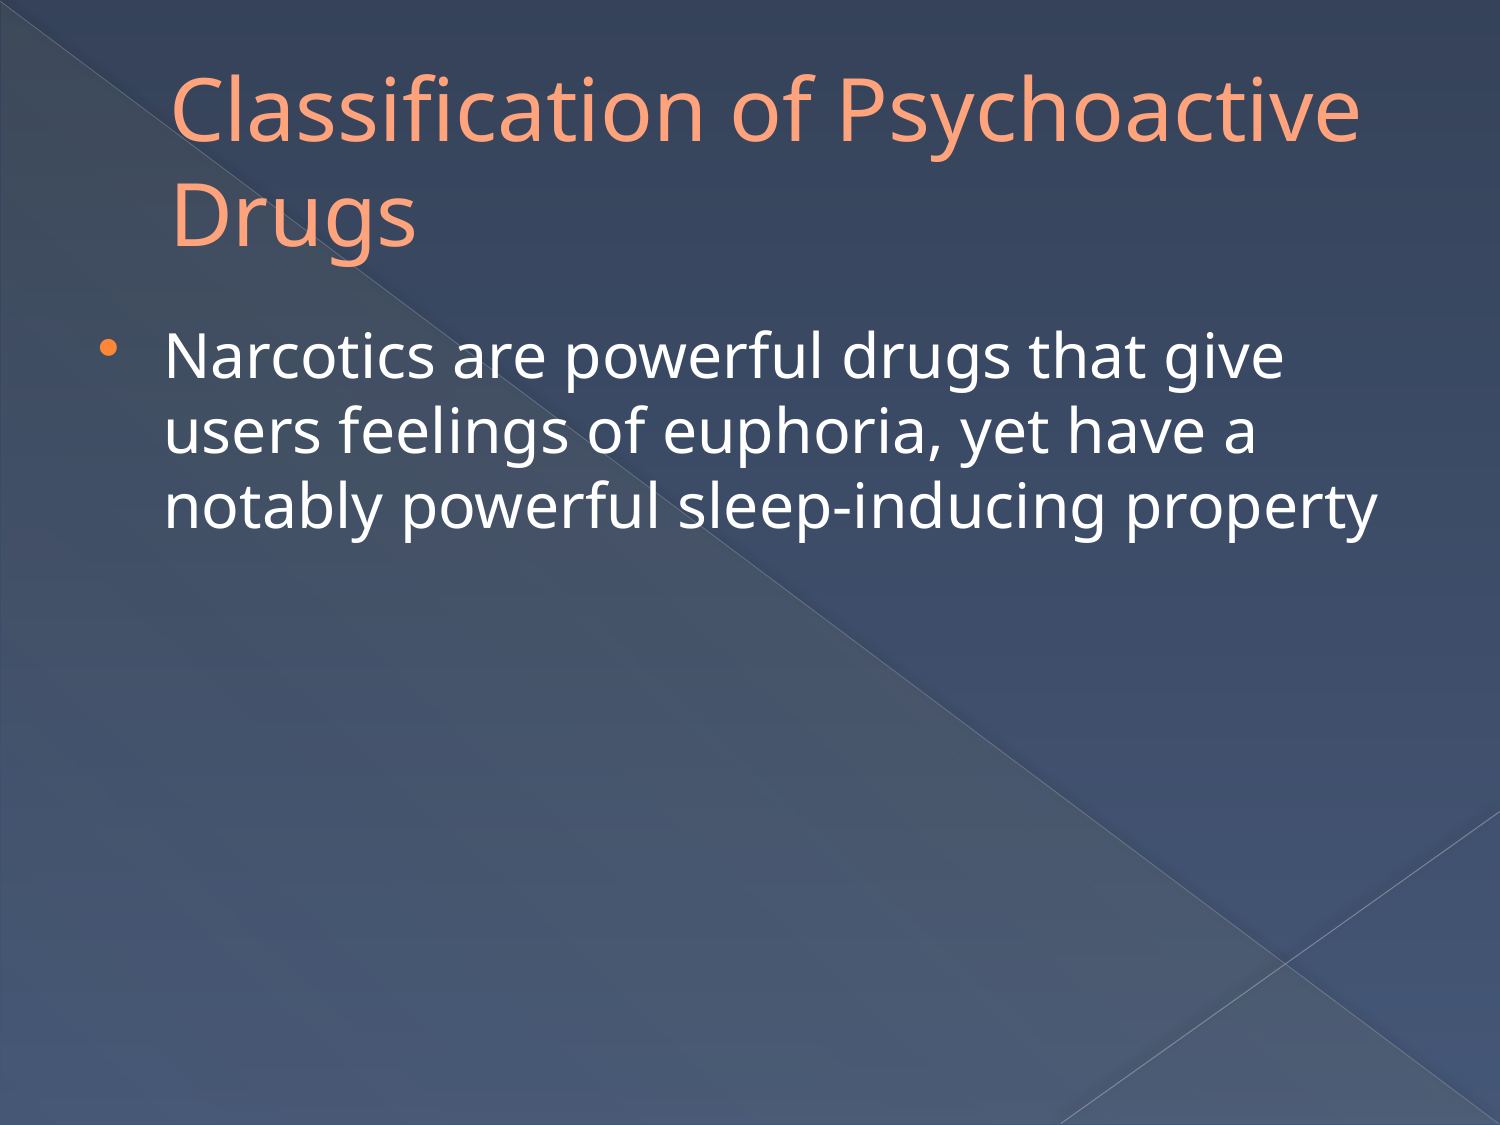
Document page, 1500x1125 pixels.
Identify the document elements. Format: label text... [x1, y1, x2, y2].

title Classification of Psychoactive Drugs [75, 43, 1425, 274]
list Narcotics are powerful drugs that give users feelings of euphoria, yet have a notably powerful sleep-inducing property [75, 308, 1425, 1059]
